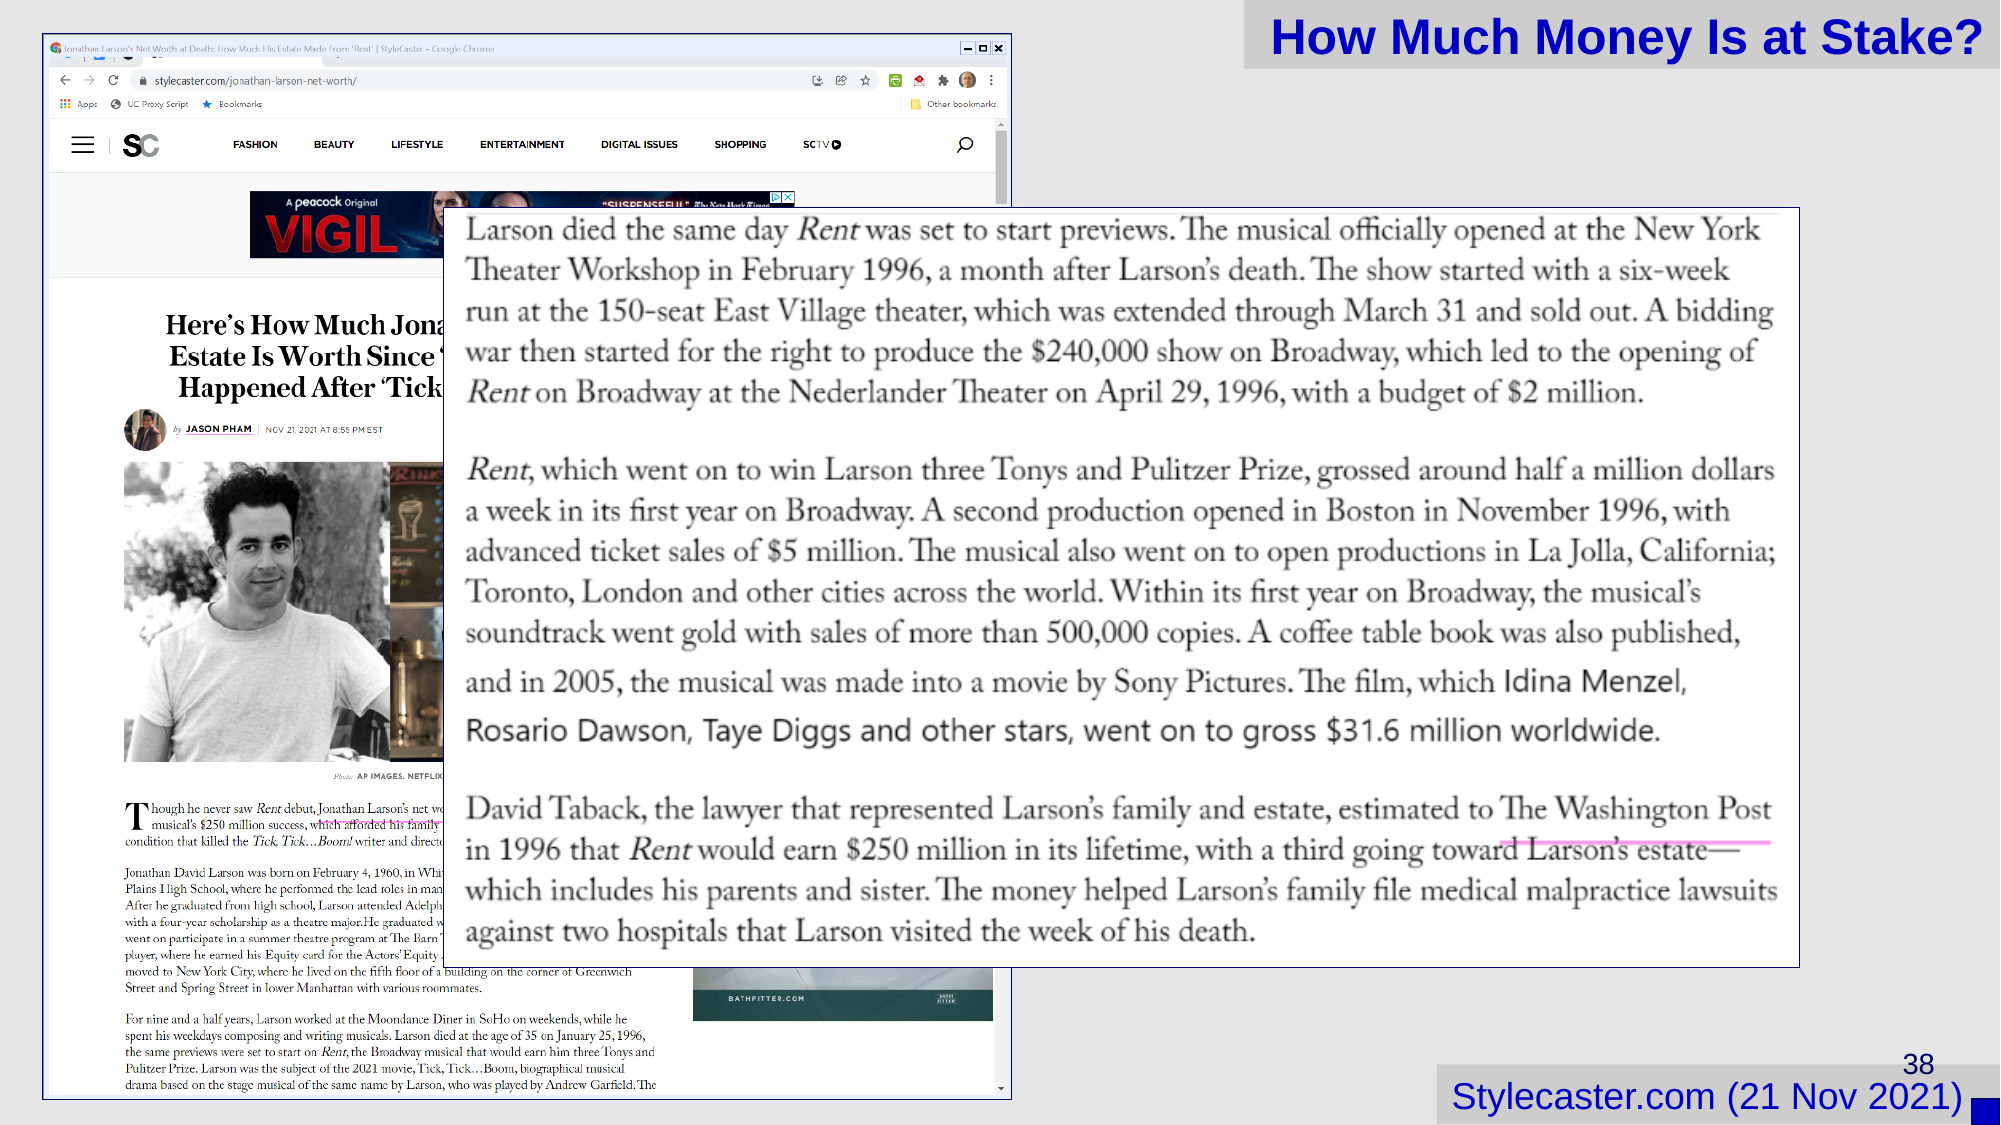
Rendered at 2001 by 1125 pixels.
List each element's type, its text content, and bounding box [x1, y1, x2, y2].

slide_number 38 [1533, 1024, 1951, 1064]
picture [43, 34, 1800, 1100]
title How Much Money Is at Stake? [1244, 0, 2000, 69]
text_box [1971, 1099, 2000, 1125]
text_box Stylecaster.com (21 Nov 2021) [1436, 1064, 2000, 1125]
